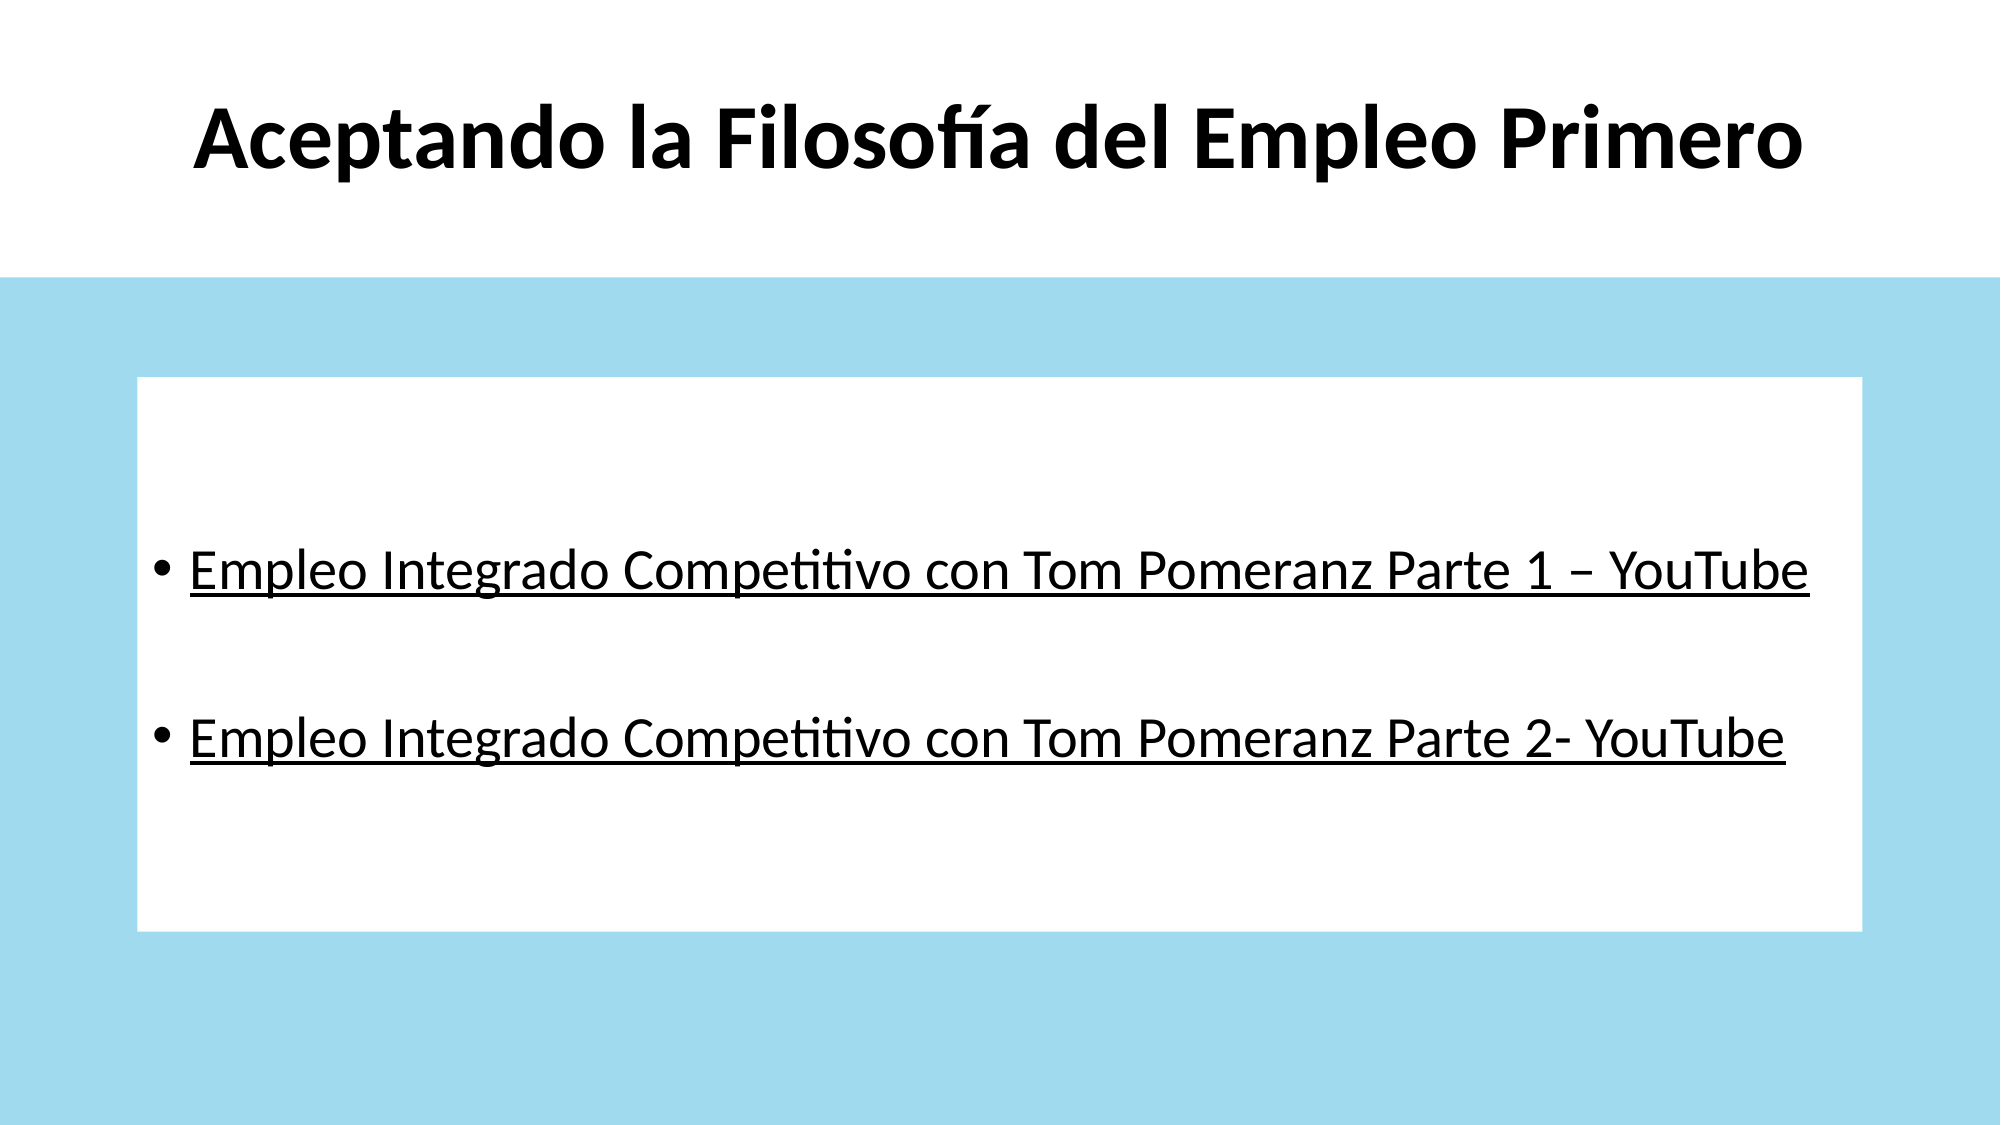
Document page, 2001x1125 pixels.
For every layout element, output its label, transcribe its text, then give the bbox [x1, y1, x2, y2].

title Aceptando la Filosofía del Empleo Primero [0, 0, 2000, 278]
list Empleo Integrado Competitivo con Tom Pomeranz Parte 1 – YouTube Empleo Integrado Competitivo con Tom Pomeranz Parte 2- YouTube [137, 377, 1863, 932]
